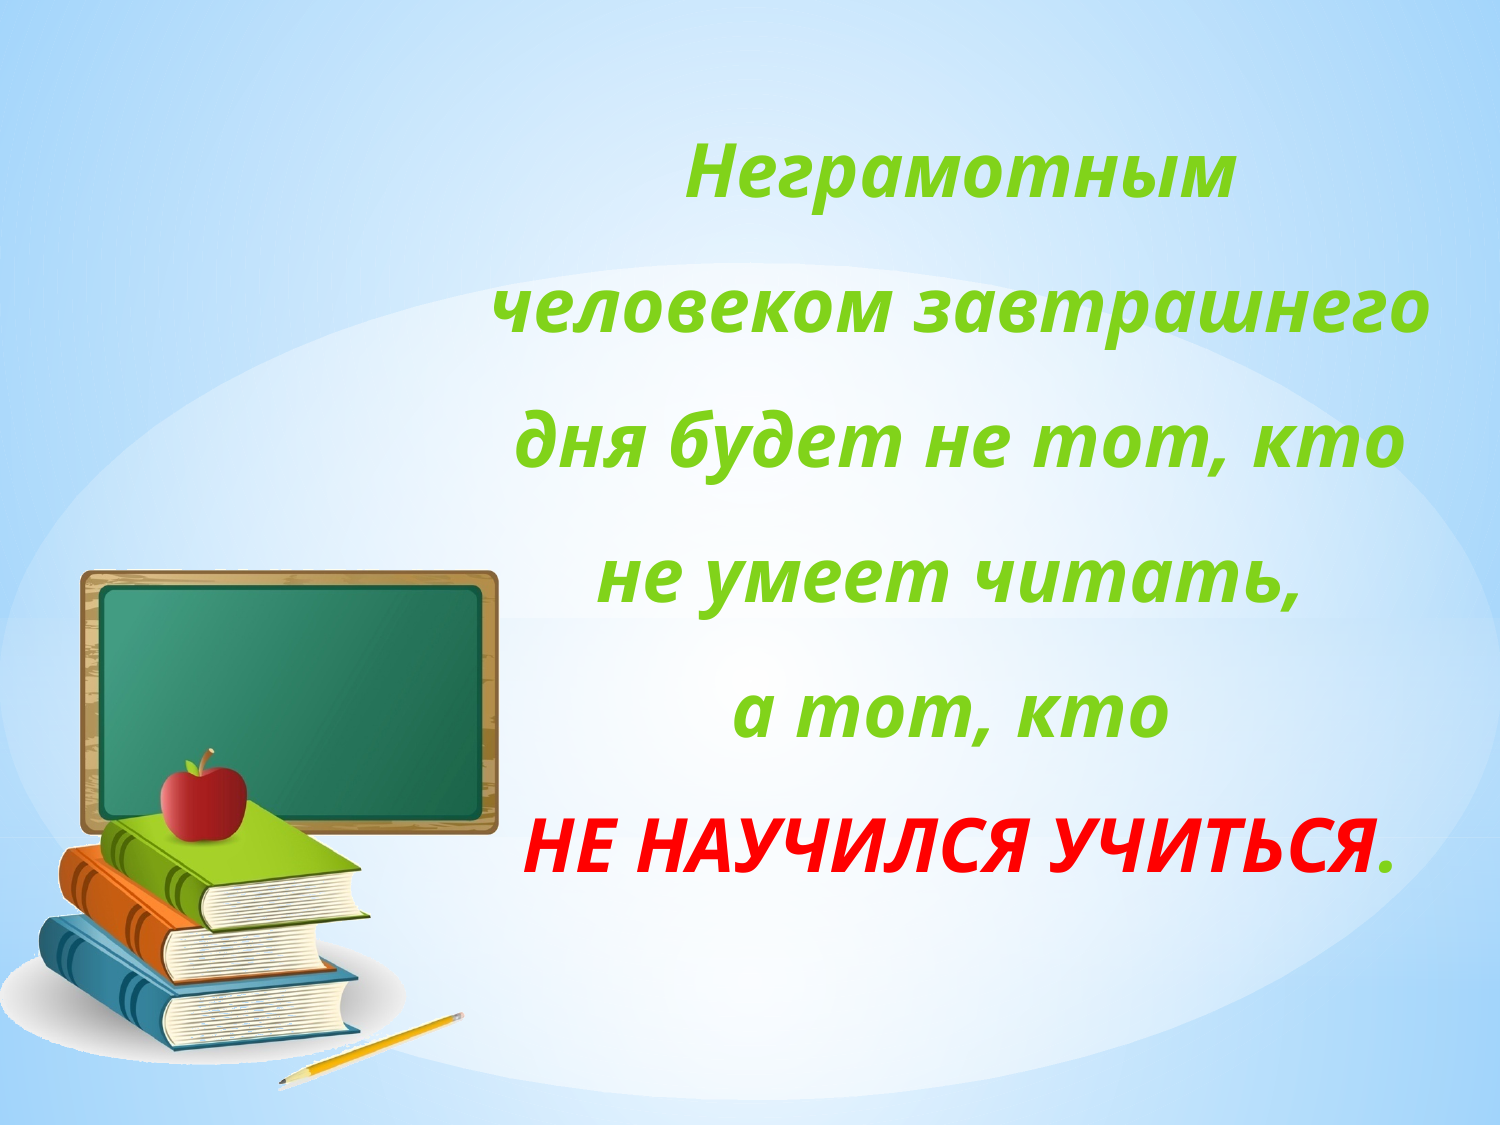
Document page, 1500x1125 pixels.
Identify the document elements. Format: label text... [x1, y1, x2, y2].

picture [0, 562, 505, 1096]
list Неграмотным человеком завтрашнего дня будет не тот, кто не умеет читать, а тот, кто НЕ НАУЧИЛСЯ УЧИТЬСЯ. [457, 70, 1466, 1025]
